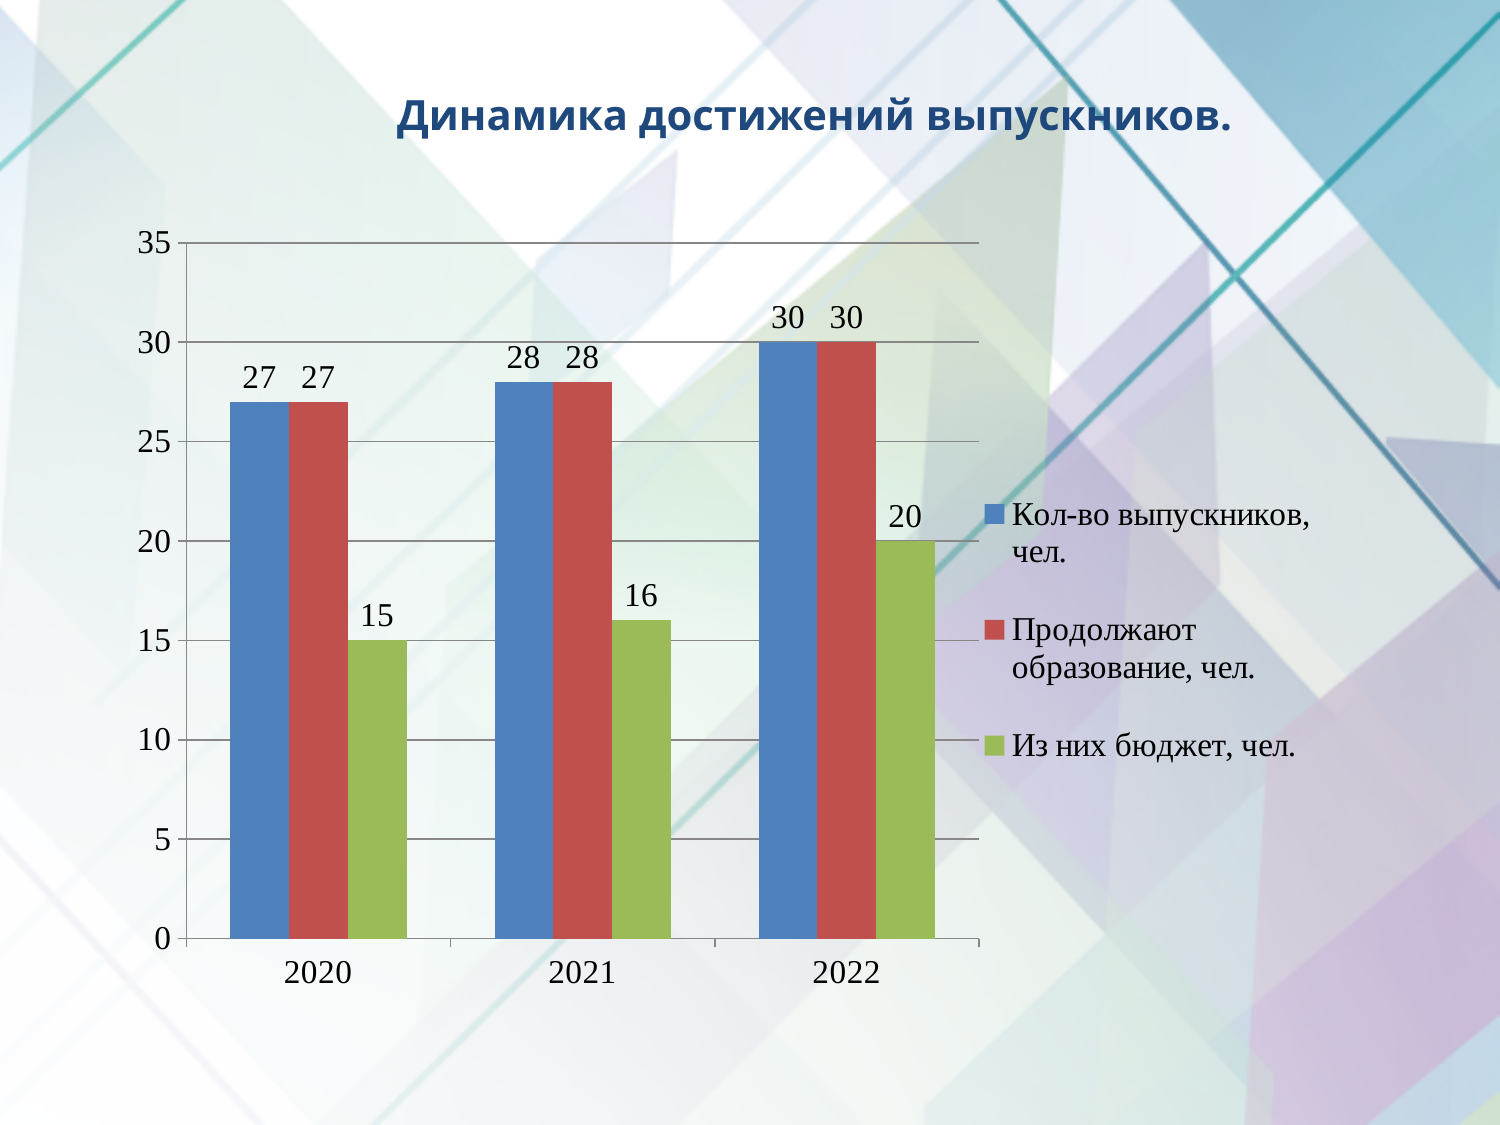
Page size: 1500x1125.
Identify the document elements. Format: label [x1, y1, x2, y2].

chart [111, 207, 1365, 1008]
picture [0, 0, 1500, 1125]
